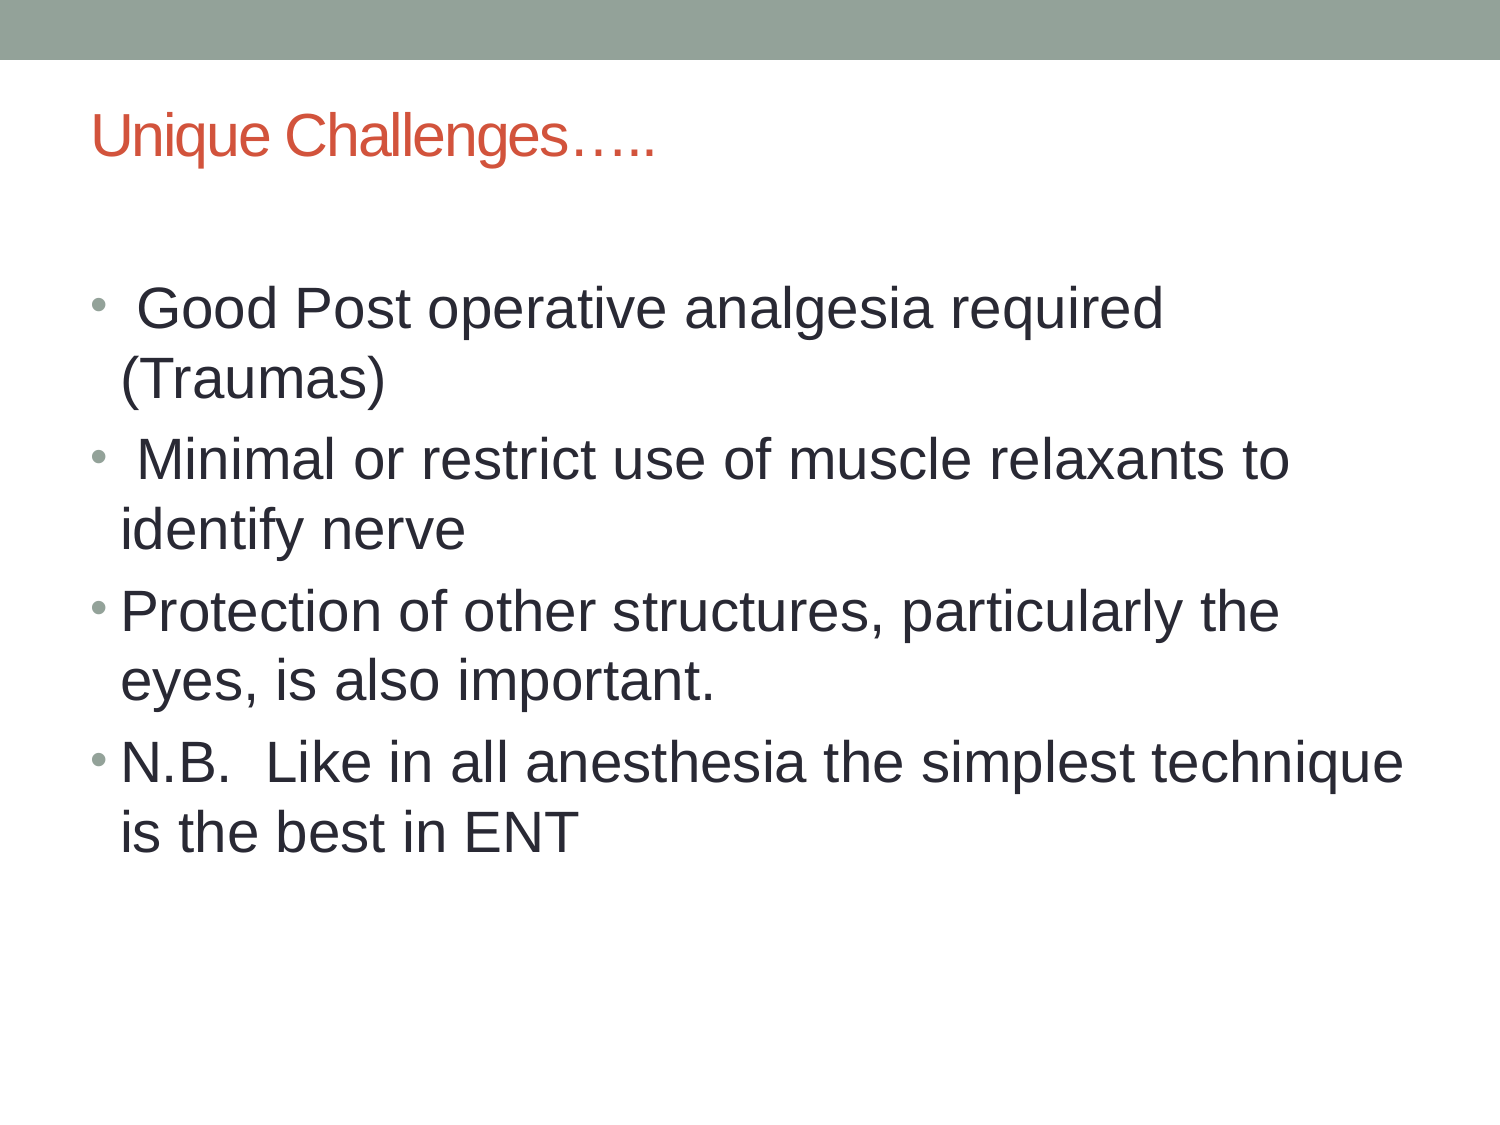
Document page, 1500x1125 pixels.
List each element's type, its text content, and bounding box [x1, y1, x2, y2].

title Unique Challenges….. [75, 87, 1425, 250]
list Good Post operative analgesia required (Traumas) Minimal or restrict use of muscle relaxants to identify nerve Protection of other structures, particularly the eyes, is also important. N.B. Like in all anesthesia the simplest technique is the best in ENT [75, 262, 1425, 1063]
